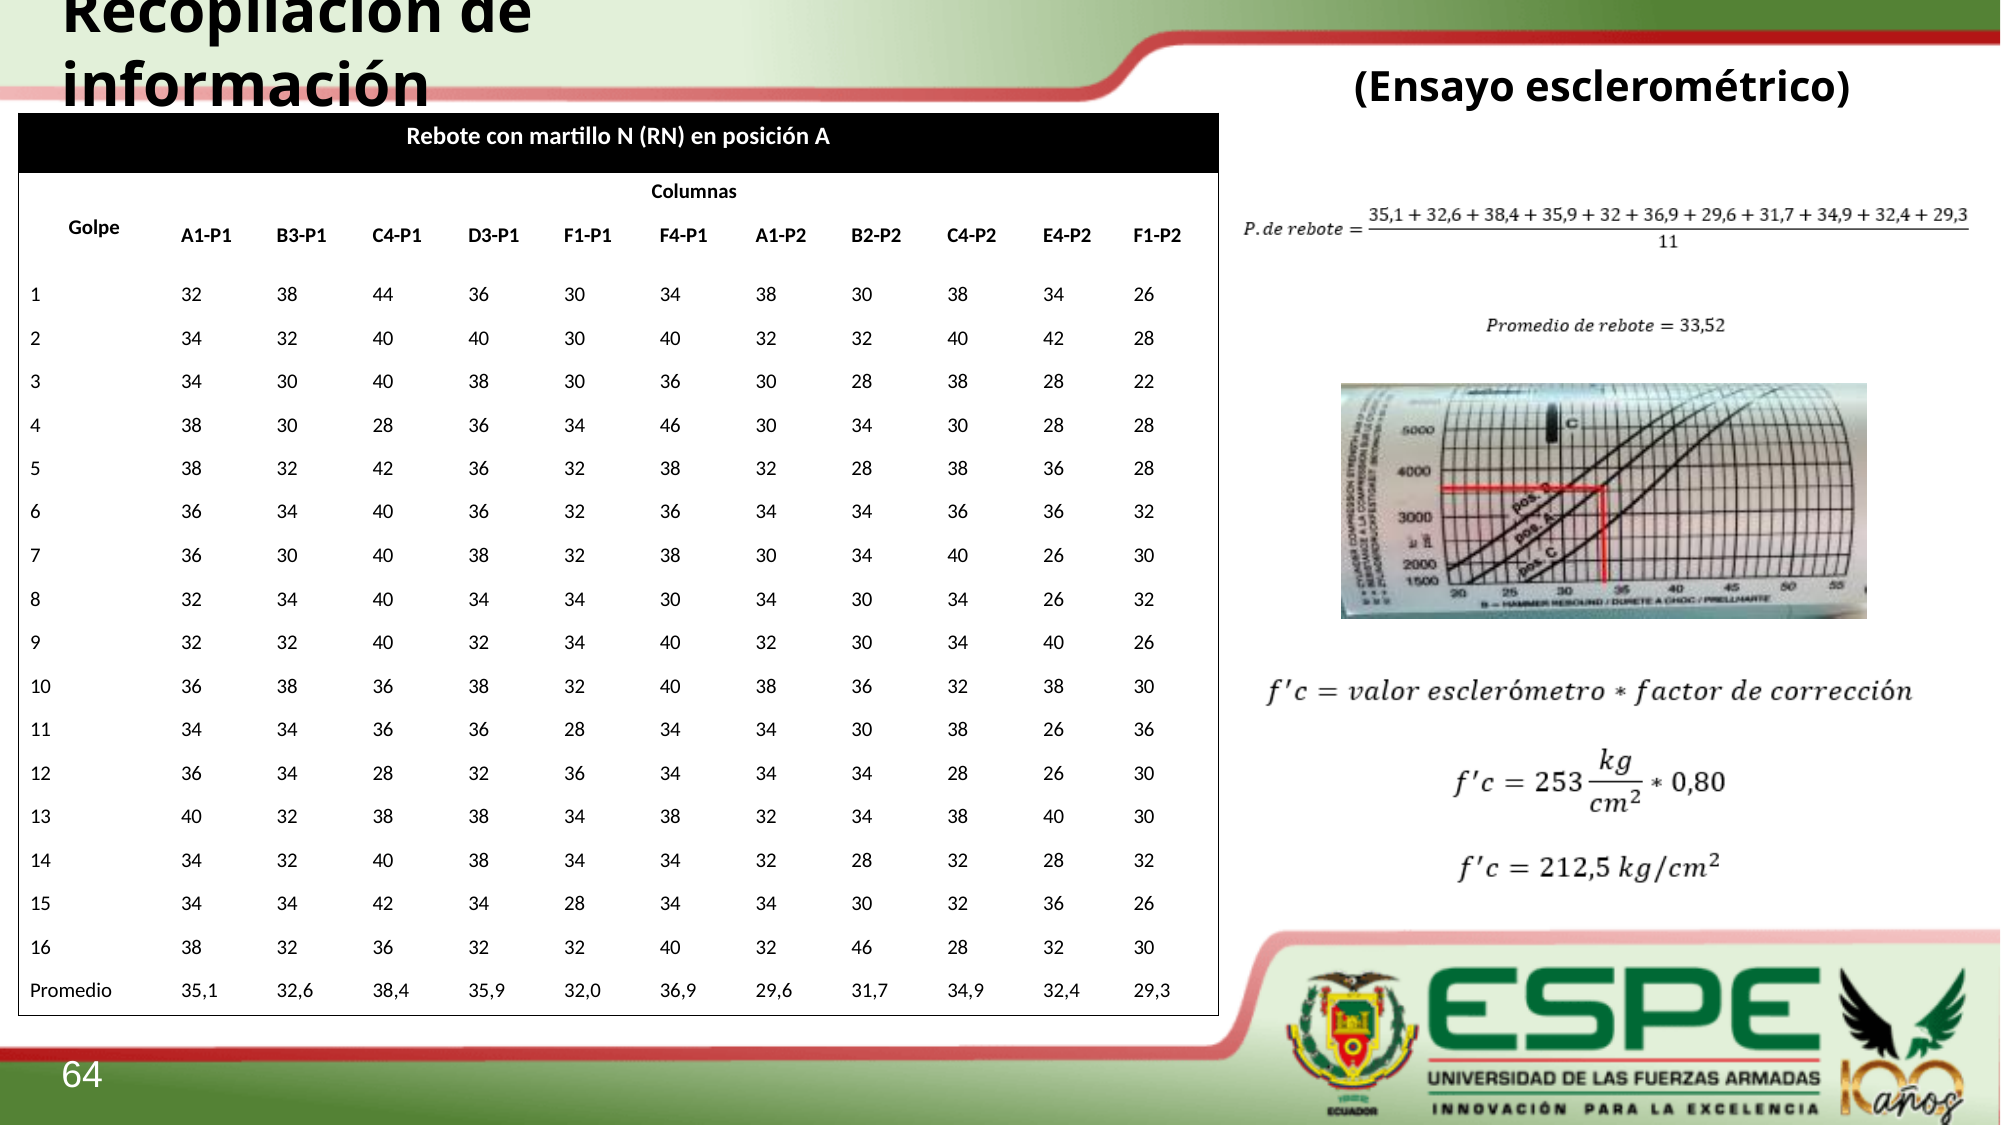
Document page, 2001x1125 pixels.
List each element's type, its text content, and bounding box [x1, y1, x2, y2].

table_cell 34 [170, 885, 266, 928]
table_cell 34 [649, 841, 744, 885]
table_cell 40 [936, 319, 1032, 363]
table_cell 32 [744, 928, 840, 972]
table_cell 36 [840, 667, 936, 711]
table_cell 34 [553, 798, 649, 841]
table_cell 32 [553, 450, 649, 493]
table_cell 26 [1122, 885, 1218, 928]
table_cell 34 [553, 841, 649, 885]
table_cell A1-P2 [744, 217, 840, 276]
table_cell 40 [361, 363, 457, 406]
table_cell 26 [1032, 711, 1122, 754]
table_cell 10 [19, 667, 170, 711]
table_cell 34 [840, 754, 936, 798]
table_cell 2 [19, 319, 170, 363]
table_cell 36 [1032, 493, 1122, 524]
table_cell 34 [457, 885, 553, 928]
table_cell 34,9 [936, 972, 1032, 1015]
list [1219, 299, 1863, 1014]
table_cell 38 [649, 450, 744, 493]
table_cell 15 [19, 885, 170, 928]
table_cell 34 [1032, 276, 1122, 319]
text_box [774, 524, 1225, 586]
table_cell E4-P2 [1032, 217, 1122, 276]
table_cell 40 [361, 493, 457, 537]
table_cell 32 [457, 928, 553, 972]
table_cell 32 [744, 450, 840, 493]
table_cell 40 [649, 667, 744, 711]
table_cell 34 [457, 580, 553, 624]
table_cell Golpe [19, 173, 170, 276]
table_cell 34 [553, 580, 649, 624]
table_cell 36 [361, 928, 457, 972]
table_cell 32 [457, 624, 553, 667]
table_cell 40 [649, 319, 744, 363]
table_cell 30 [744, 363, 840, 406]
table_cell 32 [170, 624, 266, 667]
table_cell 36 [361, 711, 457, 754]
table_cell D3-P1 [457, 217, 553, 276]
table_cell F1-P2 [1122, 217, 1218, 276]
table_cell 34 [744, 493, 840, 537]
table_cell 32 [840, 319, 936, 363]
table_cell 32 [266, 624, 361, 667]
table_cell 38 [170, 406, 266, 450]
table_cell 36 [170, 754, 266, 798]
table_cell 30 [266, 406, 361, 450]
table_cell 38 [744, 667, 840, 711]
table_cell 38 [457, 537, 553, 580]
table_cell 28 [1122, 406, 1218, 450]
table_cell 28 [1122, 450, 1218, 493]
table_cell 34 [840, 798, 936, 841]
table_cell 40 [361, 580, 457, 624]
table_cell 32 [266, 798, 361, 841]
table_cell 40 [361, 537, 457, 580]
table_cell 42 [1032, 319, 1122, 363]
table_cell 32 [266, 319, 361, 363]
table_cell 30 [1122, 798, 1218, 841]
table_cell 30 [840, 624, 936, 667]
table_cell 36 [170, 537, 266, 580]
table_cell 26 [1032, 586, 1122, 624]
table_cell 34 [266, 493, 361, 537]
table_cell 28 [361, 754, 457, 798]
table_cell 36 [457, 406, 553, 450]
table_cell 34 [744, 711, 840, 754]
table_cell 30 [840, 276, 936, 319]
table_cell 34 [170, 841, 266, 885]
table_cell 14 [19, 841, 170, 885]
table_header Rebote con martillo N (RN) en posición A [19, 114, 1218, 173]
table_cell B3-P1 [266, 217, 361, 276]
table_cell 34 [840, 493, 936, 524]
picture [0, 0, 2001, 1125]
table_cell 34 [744, 754, 840, 798]
table_cell 38 [936, 798, 1032, 841]
table_cell 6 [19, 493, 170, 537]
table_cell 36 [936, 493, 1032, 524]
table_cell 34 [744, 885, 840, 928]
table_cell Columnas [170, 173, 1218, 217]
table_cell 30 [553, 363, 649, 406]
table_cell 9 [19, 624, 170, 667]
table_cell 28 [553, 885, 649, 928]
table_cell 30 [1122, 928, 1218, 972]
table_cell 30 [553, 276, 649, 319]
table_cell 34 [649, 885, 744, 928]
table_cell 38 [457, 667, 553, 711]
table_cell 30 [840, 885, 936, 928]
table_cell 36 [170, 493, 266, 537]
table_cell 22 [1122, 363, 1218, 406]
table_cell 35,9 [457, 972, 553, 1015]
text_box Recopilación de información [46, 0, 805, 156]
table_cell 38 [170, 928, 266, 972]
table_cell 34 [553, 624, 649, 667]
table_cell 30 [553, 319, 649, 363]
table_cell 34 [266, 580, 361, 624]
table_cell 40 [361, 319, 457, 363]
table_cell 38,4 [361, 972, 457, 1015]
table_cell 32 [1122, 841, 1218, 885]
table_cell 44 [361, 276, 457, 319]
table_cell 34 [170, 711, 266, 754]
table_cell A1-P1 [170, 217, 266, 276]
table_cell 28 [936, 754, 1032, 798]
table_cell 32 [744, 841, 840, 885]
table_cell 36 [457, 493, 553, 537]
table_cell 32 [936, 841, 1032, 885]
table_cell B2-P2 [840, 217, 936, 276]
table_cell 40 [1032, 798, 1122, 841]
table_cell 28 [1122, 319, 1218, 363]
table_cell 34 [649, 276, 744, 319]
table_cell 34 [266, 711, 361, 754]
table_cell 30 [744, 537, 774, 580]
text_box 64 [46, 1042, 497, 1103]
table_cell 38 [936, 363, 1032, 406]
table_cell 40 [1032, 624, 1122, 667]
table_cell 40 [361, 841, 457, 885]
table_cell 38 [744, 276, 840, 319]
table_cell 34 [744, 580, 840, 624]
table_cell 36 [457, 276, 553, 319]
table_cell 30 [649, 580, 744, 624]
table_cell F4-P1 [649, 217, 744, 276]
table_cell 38 [457, 798, 553, 841]
table_cell 8 [19, 580, 170, 624]
table_cell 30 [840, 711, 936, 754]
table_cell 34 [936, 624, 1032, 667]
table_cell 36 [649, 363, 744, 406]
table_cell 28 [361, 406, 457, 450]
table_cell 38 [936, 711, 1032, 754]
table_cell 30 [1122, 667, 1218, 711]
table_cell 32 [266, 841, 361, 885]
table_cell 32 [170, 276, 266, 319]
table_cell 36 [649, 493, 744, 537]
table_cell 32 [553, 667, 649, 711]
table_cell 26 [1032, 754, 1122, 798]
table_cell 34 [936, 586, 1032, 624]
table_cell 46 [649, 406, 744, 450]
table_cell 31,7 [840, 972, 936, 1015]
table_cell 30 [936, 406, 1032, 450]
table_cell 4 [19, 406, 170, 450]
table_cell 38 [266, 276, 361, 319]
table_cell 40 [649, 928, 744, 972]
table_cell 30 [266, 363, 361, 406]
table_cell 36 [553, 754, 649, 798]
table_cell 32 [457, 754, 553, 798]
table_cell 32 [553, 493, 649, 537]
table_cell 32,4 [1032, 972, 1122, 1015]
table_cell 32 [1032, 928, 1122, 972]
table_cell 26 [1122, 624, 1218, 667]
table_cell 36 [1032, 450, 1122, 493]
table_cell 38 [170, 450, 266, 493]
table_cell 34 [266, 754, 361, 798]
table_cell 11 [19, 711, 170, 754]
table_cell 38 [1032, 667, 1122, 711]
table_cell F1-P1 [553, 217, 649, 276]
table_cell Promedio [19, 972, 170, 1015]
table_cell 36,9 [649, 972, 744, 1015]
table_cell 32 [170, 580, 266, 624]
table_cell 36 [1032, 885, 1122, 928]
table_cell 32,6 [266, 972, 361, 1015]
table_cell 32,0 [553, 972, 649, 1015]
table_cell 32 [744, 798, 840, 841]
table_cell 28 [1032, 363, 1122, 406]
table_cell 13 [19, 798, 170, 841]
table_cell 38 [361, 798, 457, 841]
table_cell 38 [457, 841, 553, 885]
table_cell 38 [266, 667, 361, 711]
table_cell 36 [457, 450, 553, 493]
table_cell 32 [1122, 586, 1218, 624]
table_cell 32 [744, 319, 840, 363]
table_cell 28 [1032, 406, 1122, 450]
table_cell 42 [361, 450, 457, 493]
table_cell 34 [840, 406, 936, 450]
table_cell 34 [170, 363, 266, 406]
table_cell 36 [170, 667, 266, 711]
table_cell 3 [19, 363, 170, 406]
table_cell 34 [170, 319, 266, 363]
table_cell 38 [457, 363, 553, 406]
table_cell 40 [457, 319, 553, 363]
table_cell 16 [19, 928, 170, 972]
table_cell 28 [840, 363, 936, 406]
table_cell 40 [361, 624, 457, 667]
table_cell 34 [649, 711, 744, 754]
table_cell 30 [1122, 754, 1218, 798]
table_cell 1 [19, 276, 170, 319]
table_cell 32 [744, 624, 840, 667]
table_cell 29,6 [744, 972, 840, 1015]
title (Ensayo esclerométrico) [1328, 0, 2000, 198]
table_cell 30 [840, 586, 936, 624]
table_cell 28 [553, 711, 649, 754]
table_cell 5 [19, 450, 170, 493]
table_cell 40 [649, 624, 744, 667]
table_cell 34 [649, 754, 744, 798]
table_cell 28 [840, 450, 936, 493]
table_cell 32 [266, 450, 361, 493]
table_cell 46 [840, 928, 936, 972]
table_cell 32 [553, 537, 649, 580]
table_cell 34 [553, 406, 649, 450]
table_cell 12 [19, 754, 170, 798]
table_cell 28 [840, 841, 936, 885]
table_cell 28 [936, 928, 1032, 972]
table_cell C4-P1 [361, 217, 457, 276]
table_cell 36 [361, 667, 457, 711]
table_cell 38 [649, 537, 744, 580]
table_cell 35,1 [170, 972, 266, 1015]
table_cell 26 [1122, 276, 1218, 319]
table_cell 32 [553, 928, 649, 972]
table_cell 40 [170, 798, 266, 841]
table_cell 29,3 [1122, 972, 1218, 1015]
table_cell 7 [19, 537, 170, 580]
table_cell 32 [936, 667, 1032, 711]
table_cell 42 [361, 885, 457, 928]
table_cell 36 [1122, 711, 1218, 754]
table_cell 38 [649, 798, 744, 841]
table_cell C4-P2 [936, 217, 1032, 276]
table_cell 36 [457, 711, 553, 754]
table_cell 38 [936, 450, 1032, 493]
table_cell 34 [266, 885, 361, 928]
table_cell 38 [936, 276, 1032, 319]
table_cell 30 [744, 406, 840, 450]
table_cell 30 [266, 537, 361, 580]
table_cell 32 [1122, 493, 1218, 524]
table_cell 32 [266, 928, 361, 972]
table_cell 32 [936, 885, 1032, 928]
table_cell 28 [1032, 841, 1122, 885]
